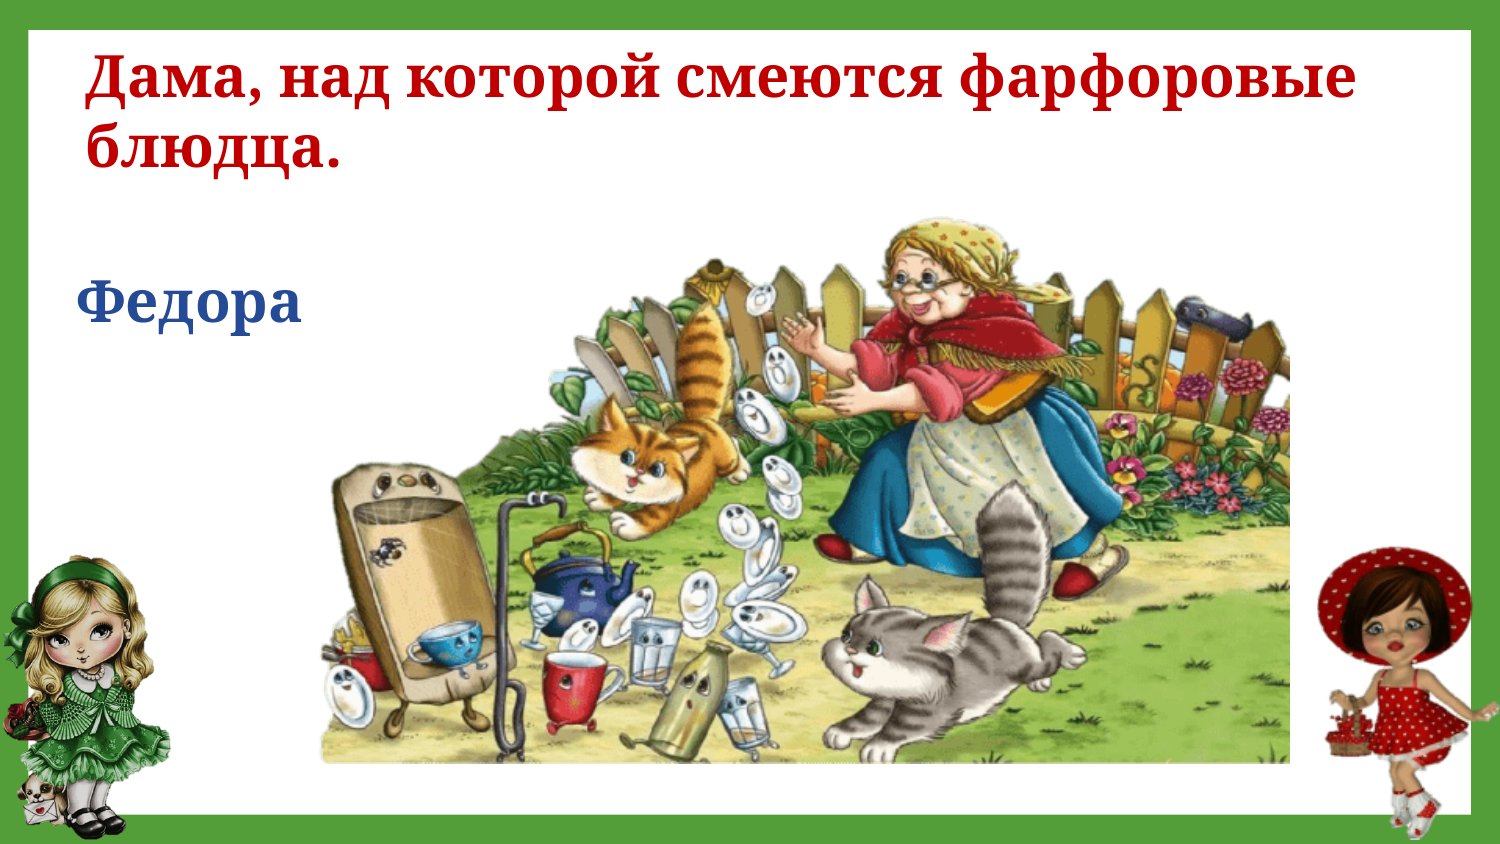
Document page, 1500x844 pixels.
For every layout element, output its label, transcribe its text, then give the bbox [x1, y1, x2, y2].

text_box Дама, над которой смеются фарфоровые блюдца. [70, 32, 1471, 187]
picture [1316, 543, 1500, 840]
picture [0, 548, 177, 844]
picture [316, 208, 1290, 764]
text_box Федора [53, 256, 310, 342]
